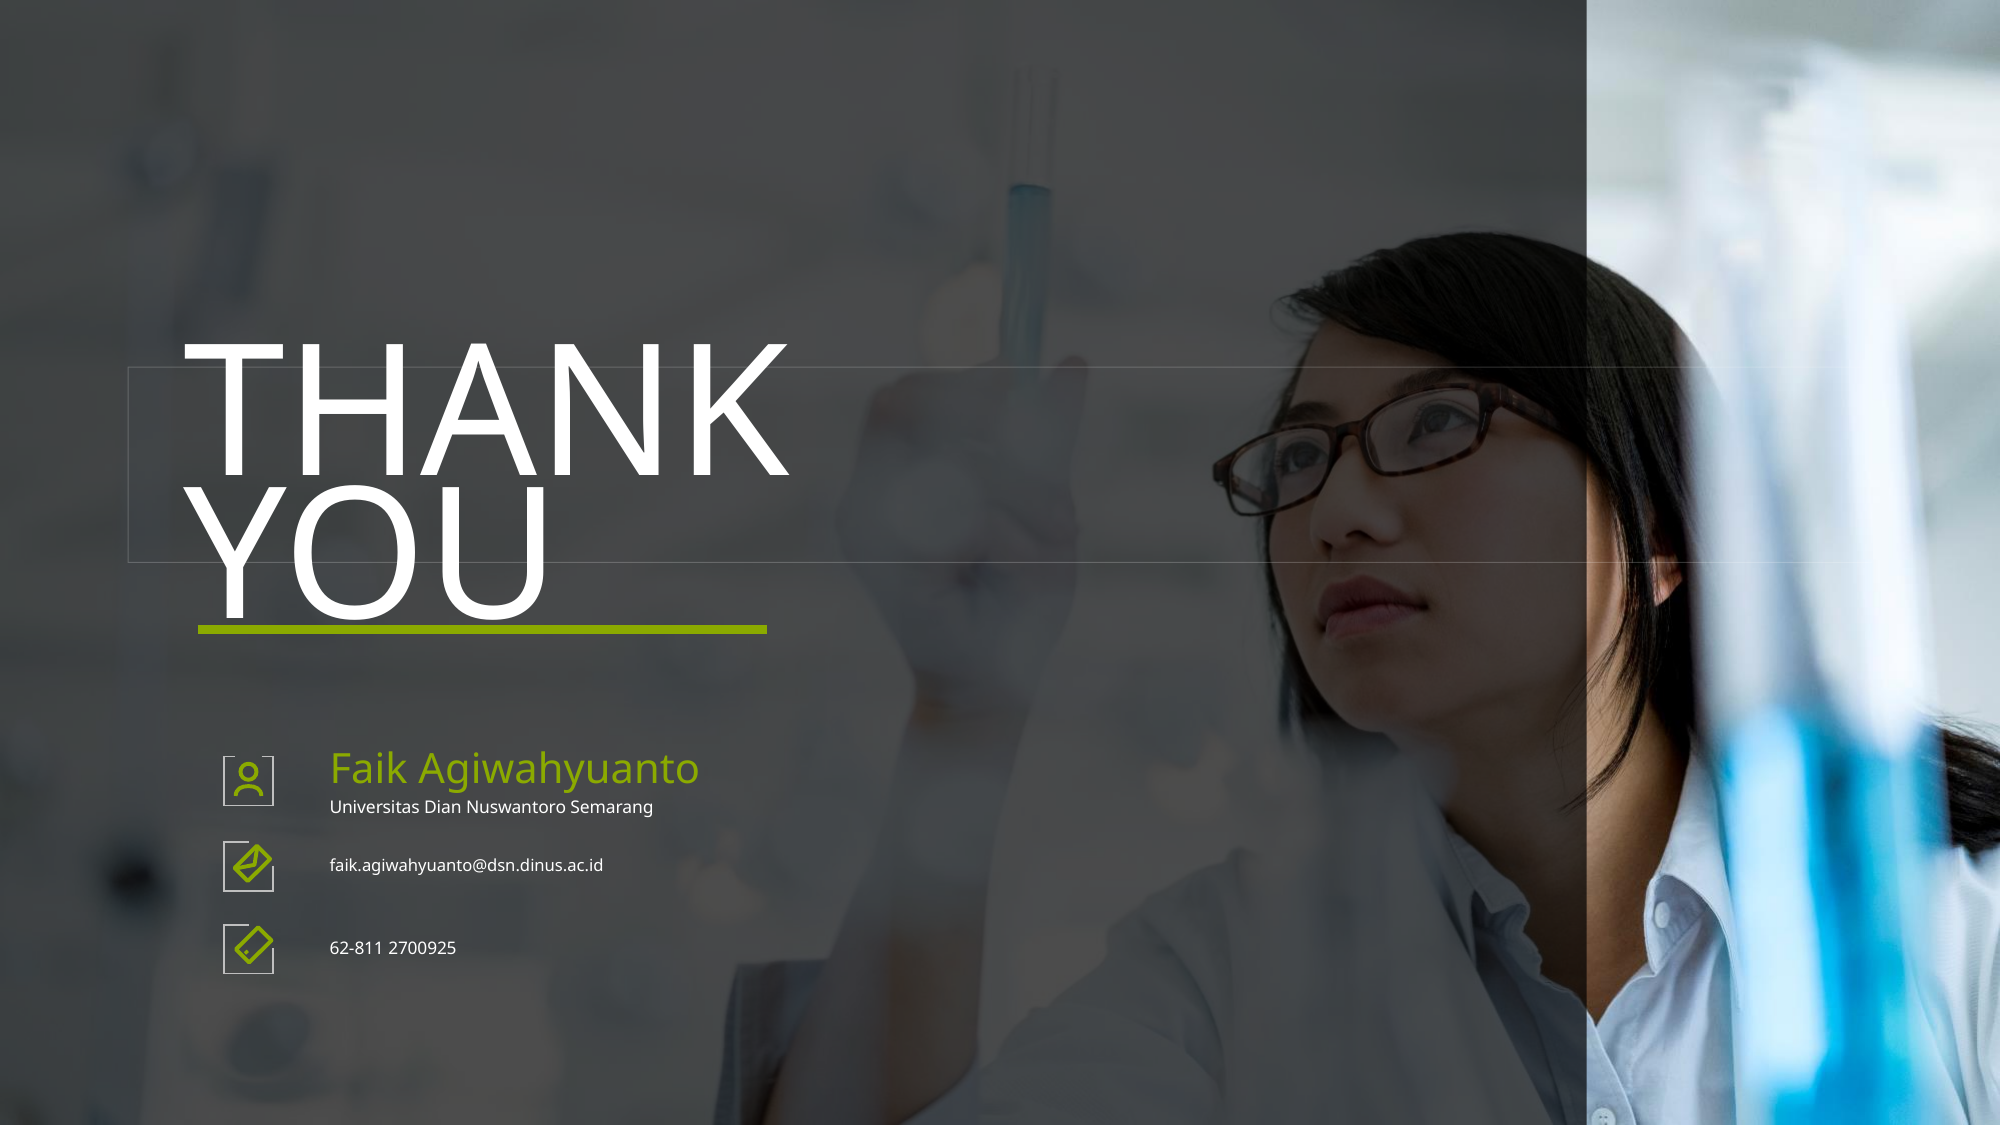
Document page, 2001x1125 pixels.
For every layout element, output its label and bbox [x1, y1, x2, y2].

picture [0, 0, 2000, 1125]
text_box [223, 924, 273, 974]
text_box [223, 756, 273, 806]
text_box [223, 842, 273, 891]
